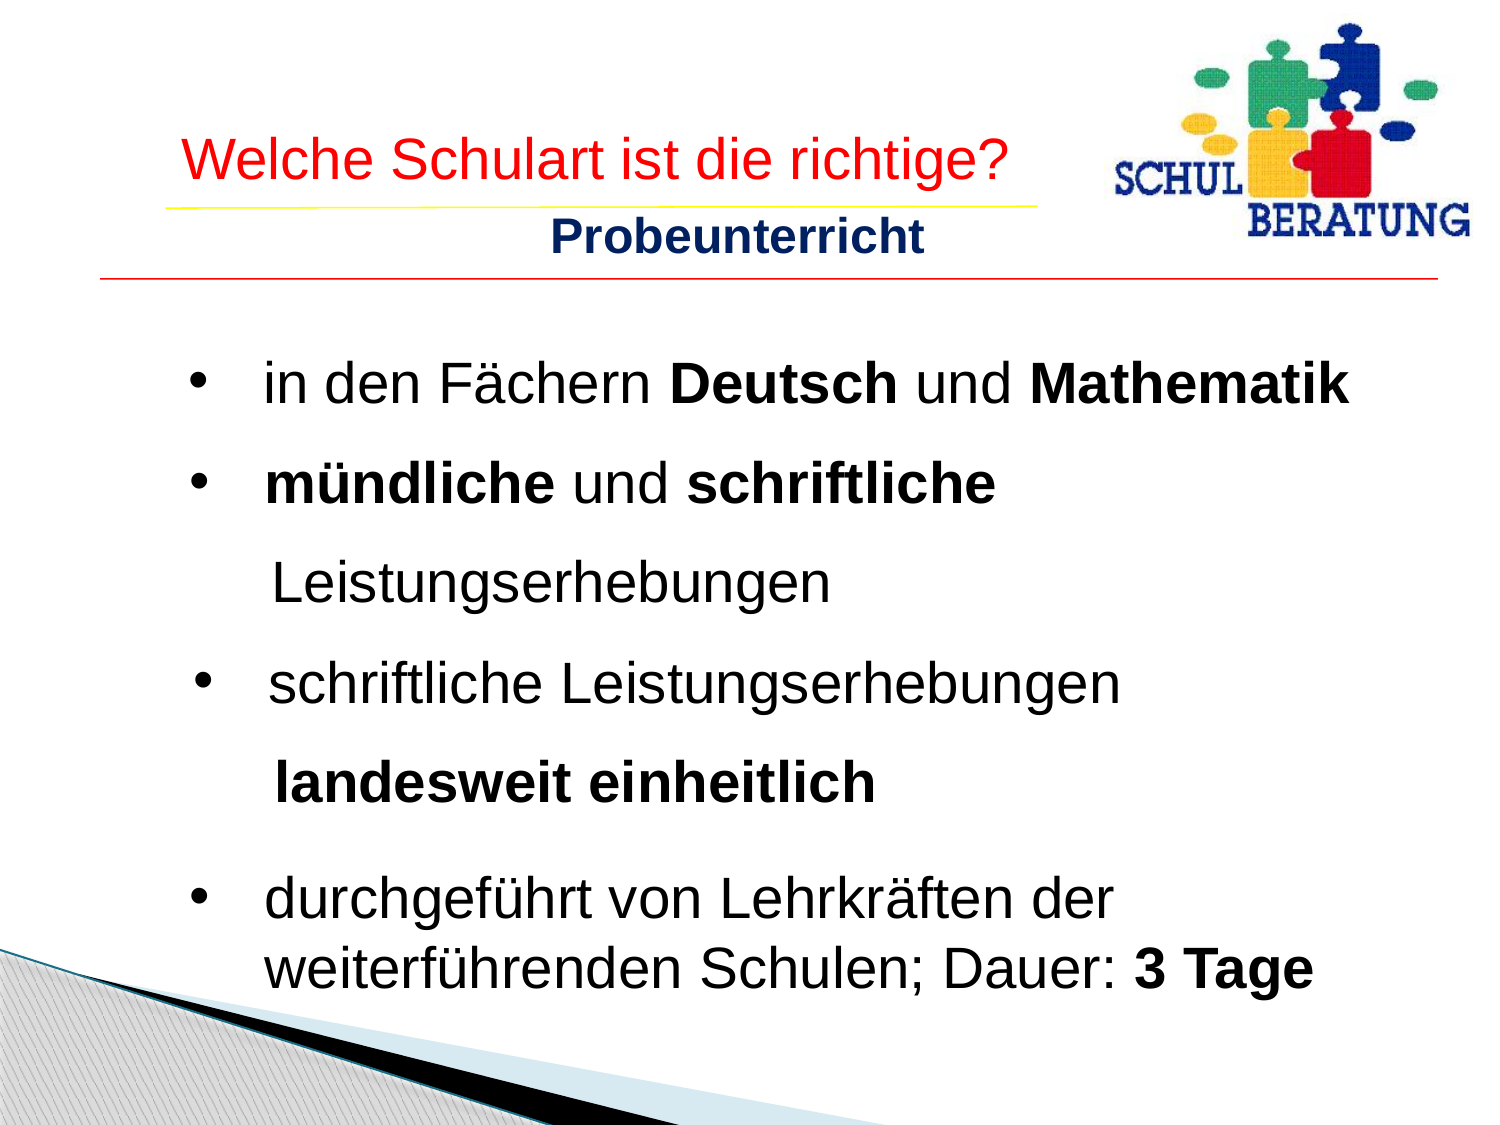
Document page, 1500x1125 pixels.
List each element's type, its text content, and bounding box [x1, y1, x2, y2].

picture [1104, 13, 1481, 253]
text_box in den Fächern Deutsch und Mathematik [173, 337, 1446, 423]
text_box mündliche und schriftliche Leistungserhebungen [174, 437, 1407, 622]
text_box Probeunterricht [383, 196, 1093, 272]
text_box schriftliche Leistungserhebungen landesweit einheitlich [178, 637, 1155, 822]
text_box durchgeführt von Lehrkräften der weiterführenden Schulen; Dauer: 3 Tage [174, 852, 1407, 1008]
